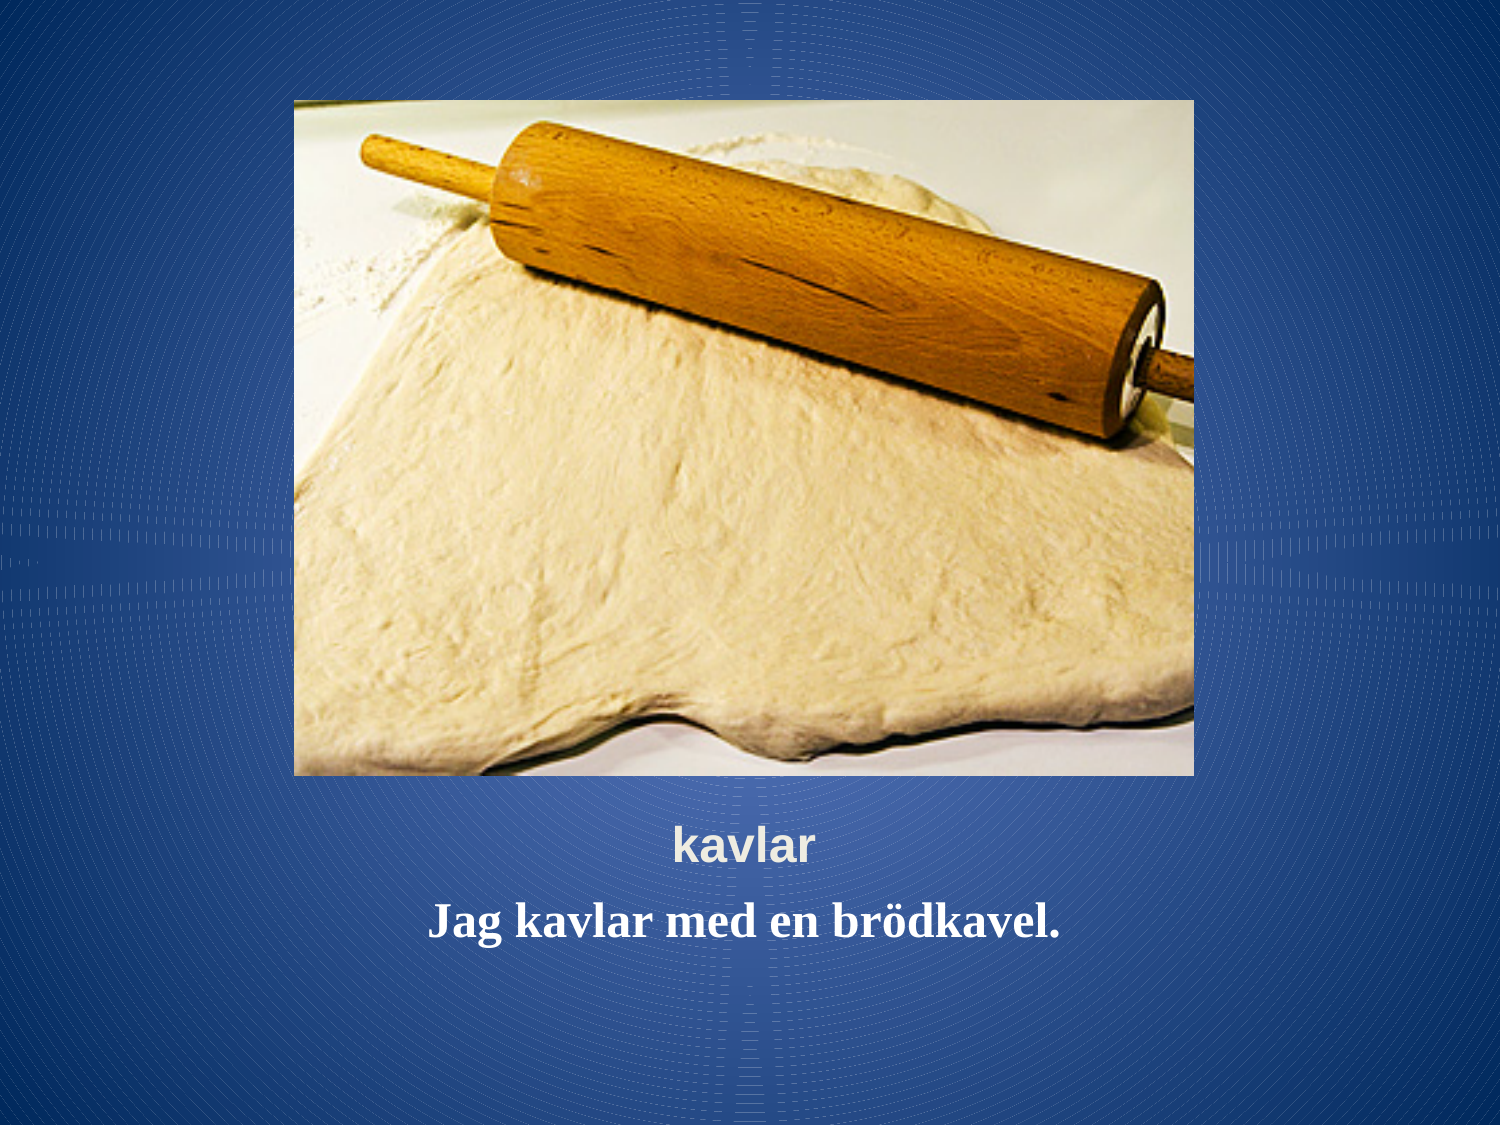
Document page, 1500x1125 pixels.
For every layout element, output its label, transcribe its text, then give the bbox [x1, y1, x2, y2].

list Jag kavlar med en brödkavel. [294, 880, 1194, 1013]
picture [293, 100, 1195, 776]
title kavlar [294, 787, 1194, 880]
